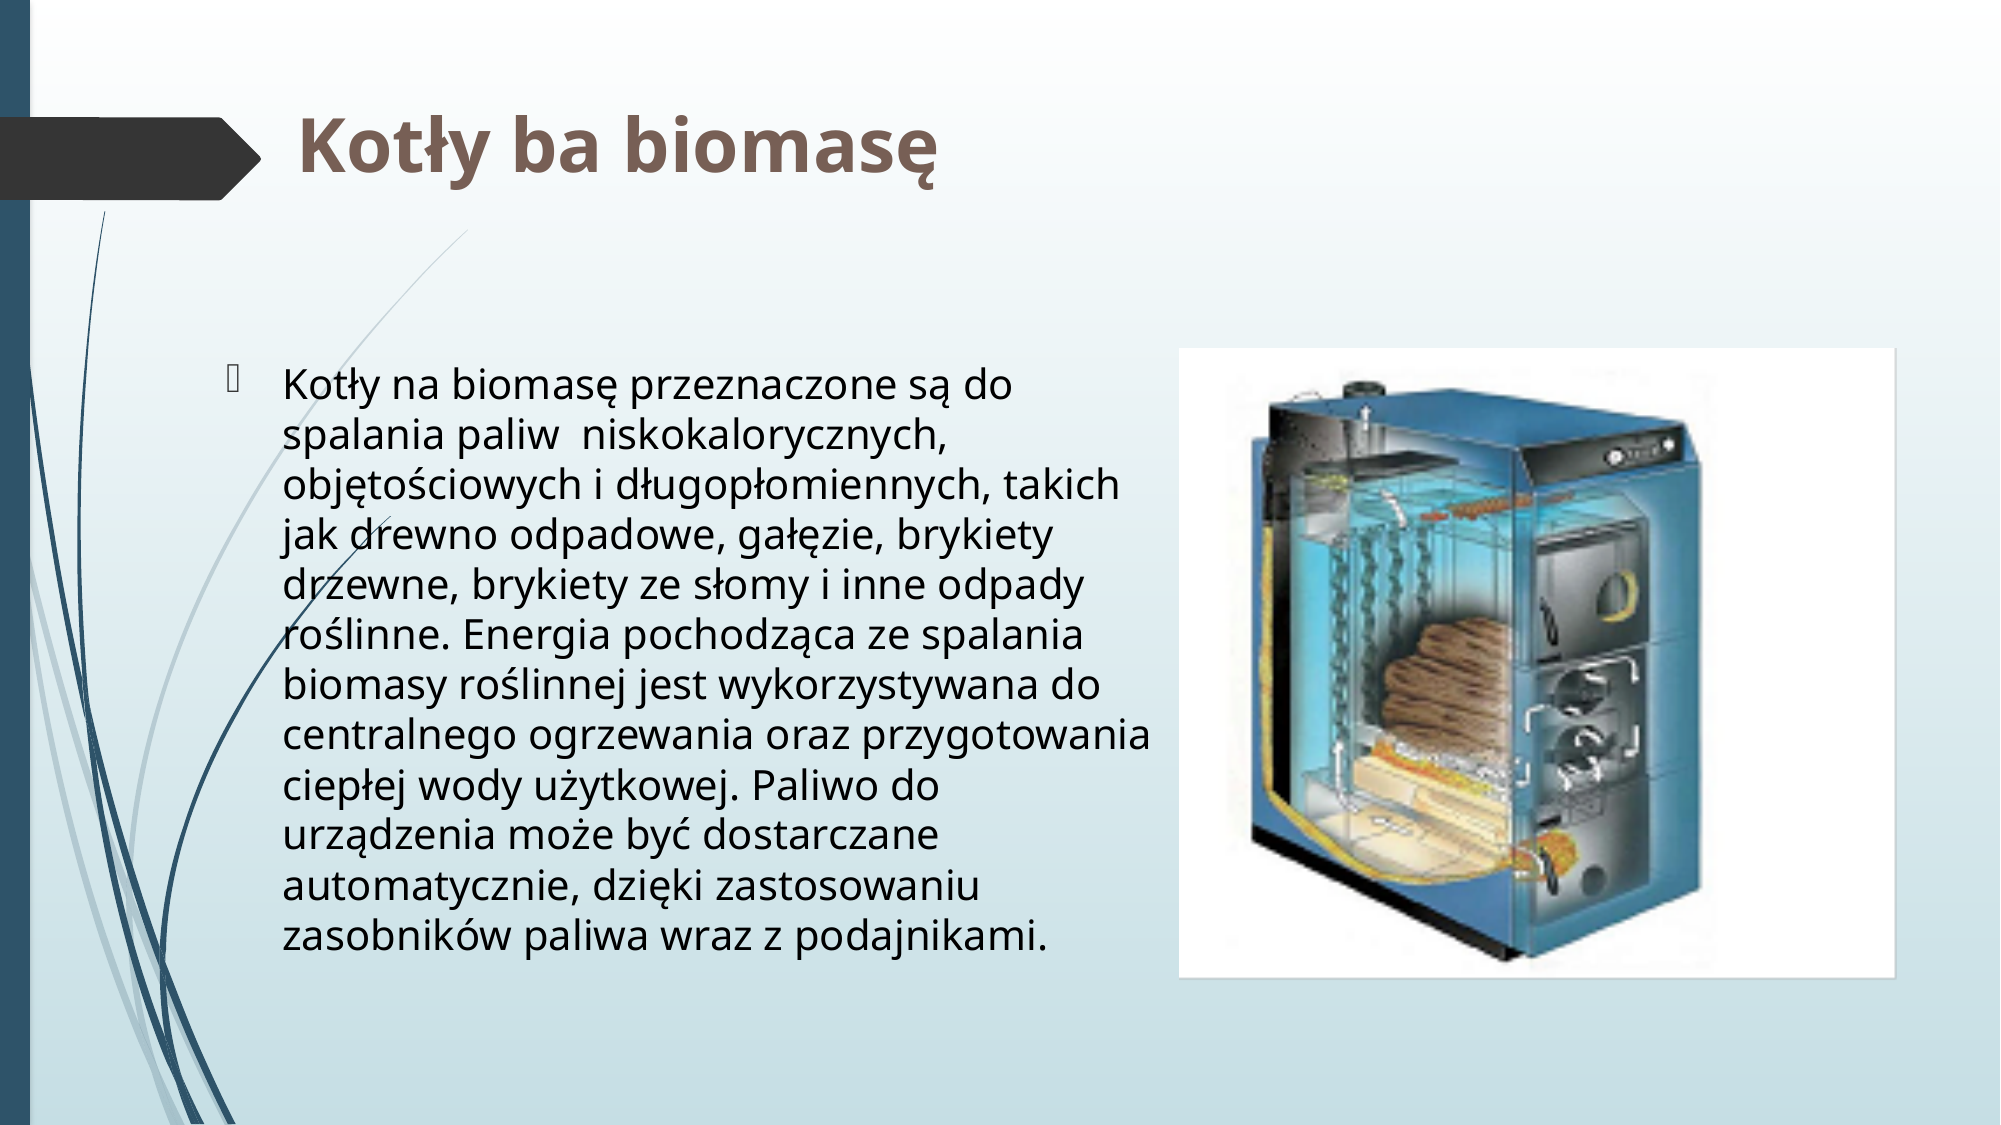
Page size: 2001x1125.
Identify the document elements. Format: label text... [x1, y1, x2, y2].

picture [1179, 348, 1904, 987]
list Kotły na biomasę przeznaczone są do spalania paliw niskokalorycznych, objętościowych i długopłomiennych, takich jak drewno odpadowe, gałęzie, brykiety drzewne, brykiety ze słomy i inne odpady roślinne. Energia pochodząca ze spalania biomasy roślinnej jest wykorzystywana do centralnego ogrzewania oraz przygotowania ciepłej wody użytkowej. Paliwo do urządzenia może być dostarczane automatycznie, dzięki zastosowaniu zasobników paliwa wraz z podajnikami. [211, 350, 1180, 1063]
title Kotły ba biomasę [281, 89, 1744, 229]
